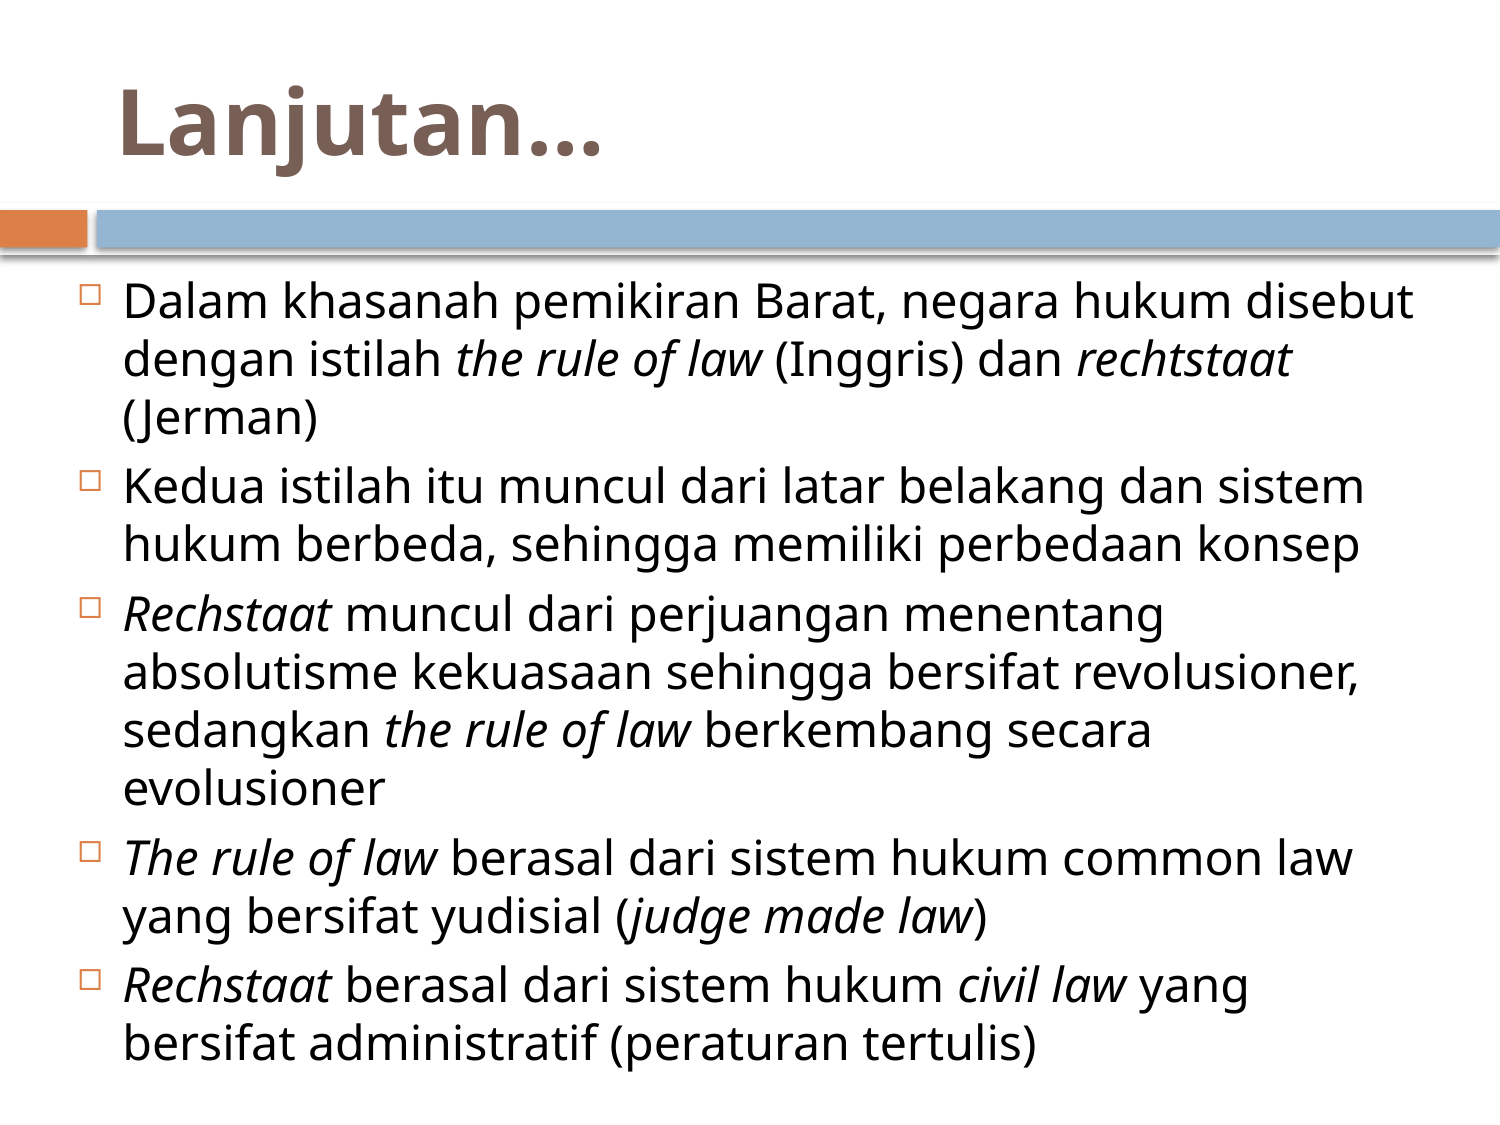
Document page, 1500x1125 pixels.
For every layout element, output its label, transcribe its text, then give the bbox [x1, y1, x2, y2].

list Dalam khasanah pemikiran Barat, negara hukum disebut dengan istilah the rule of law (Inggris) dan rechtstaat (Jerman) Kedua istilah itu muncul dari latar belakang dan sistem hukum berbeda, sehingga memiliki perbedaan konsep Rechstaat muncul dari perjuangan menentang absolutisme kekuasaan sehingga bersifat revolusioner, sedangkan the rule of law berkembang secara evolusioner The rule of law berasal dari sistem hukum common law yang bersifat yudisial (judge made law) Rechstaat berasal dari sistem hukum civil law yang bersifat administratif (peraturan tertulis) [62, 262, 1438, 1088]
title Lanjutan… [100, 37, 1438, 200]
